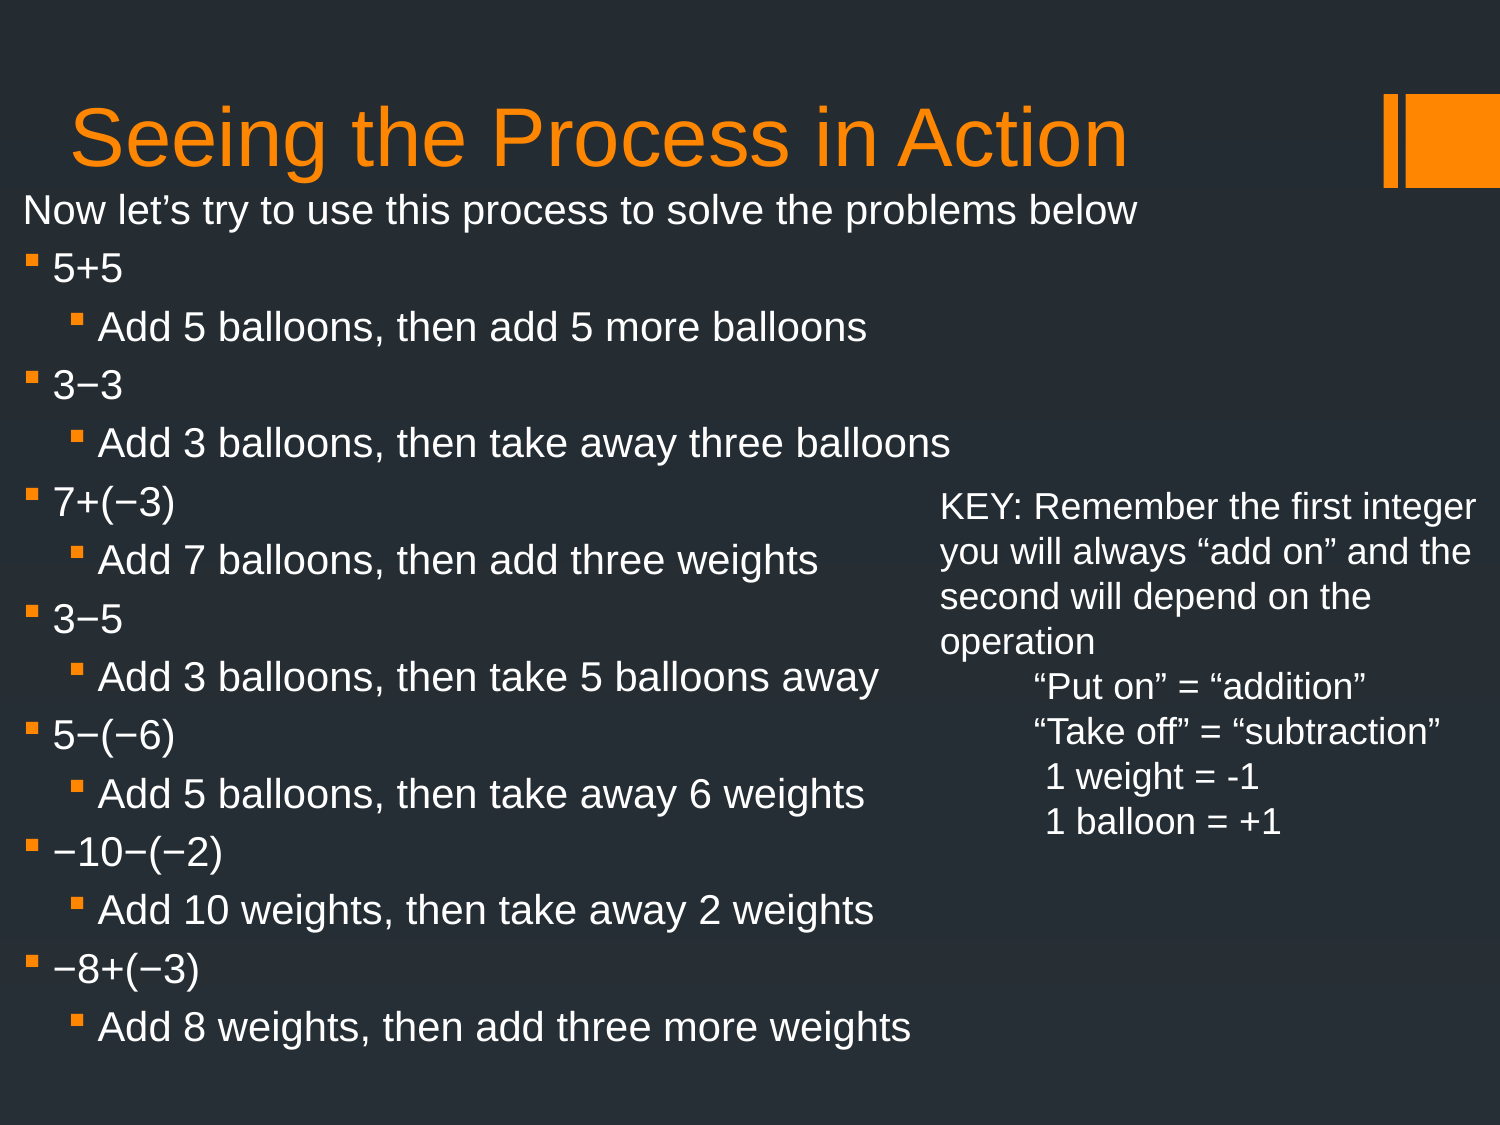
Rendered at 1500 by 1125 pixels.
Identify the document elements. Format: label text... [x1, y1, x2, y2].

title Seeing the Process in Action [0, 1, 1200, 174]
list Now let’s try to use this process to solve the problems below 5+5 Add 5 balloons, then add 5 more balloons 3−3 Add 3 balloons, then take away three balloons 7+(−3) Add 7 balloons, then add three weights 3−5 Add 3 balloons, then take 5 balloons away 5−(−6) Add 5 balloons, then take away 6 weights −10−(−2) Add 10 weights, then take away 2 weights −8+(−3) Add 8 weights, then add three more weights [0, 174, 1500, 1113]
text_box KEY: Remember the first integer you will always “add on” and the second will depend on the operation “Put on” = “addition” “Take off” = “subtraction” 1 weight = -1 1 balloon = +1 [849, 474, 1500, 850]
